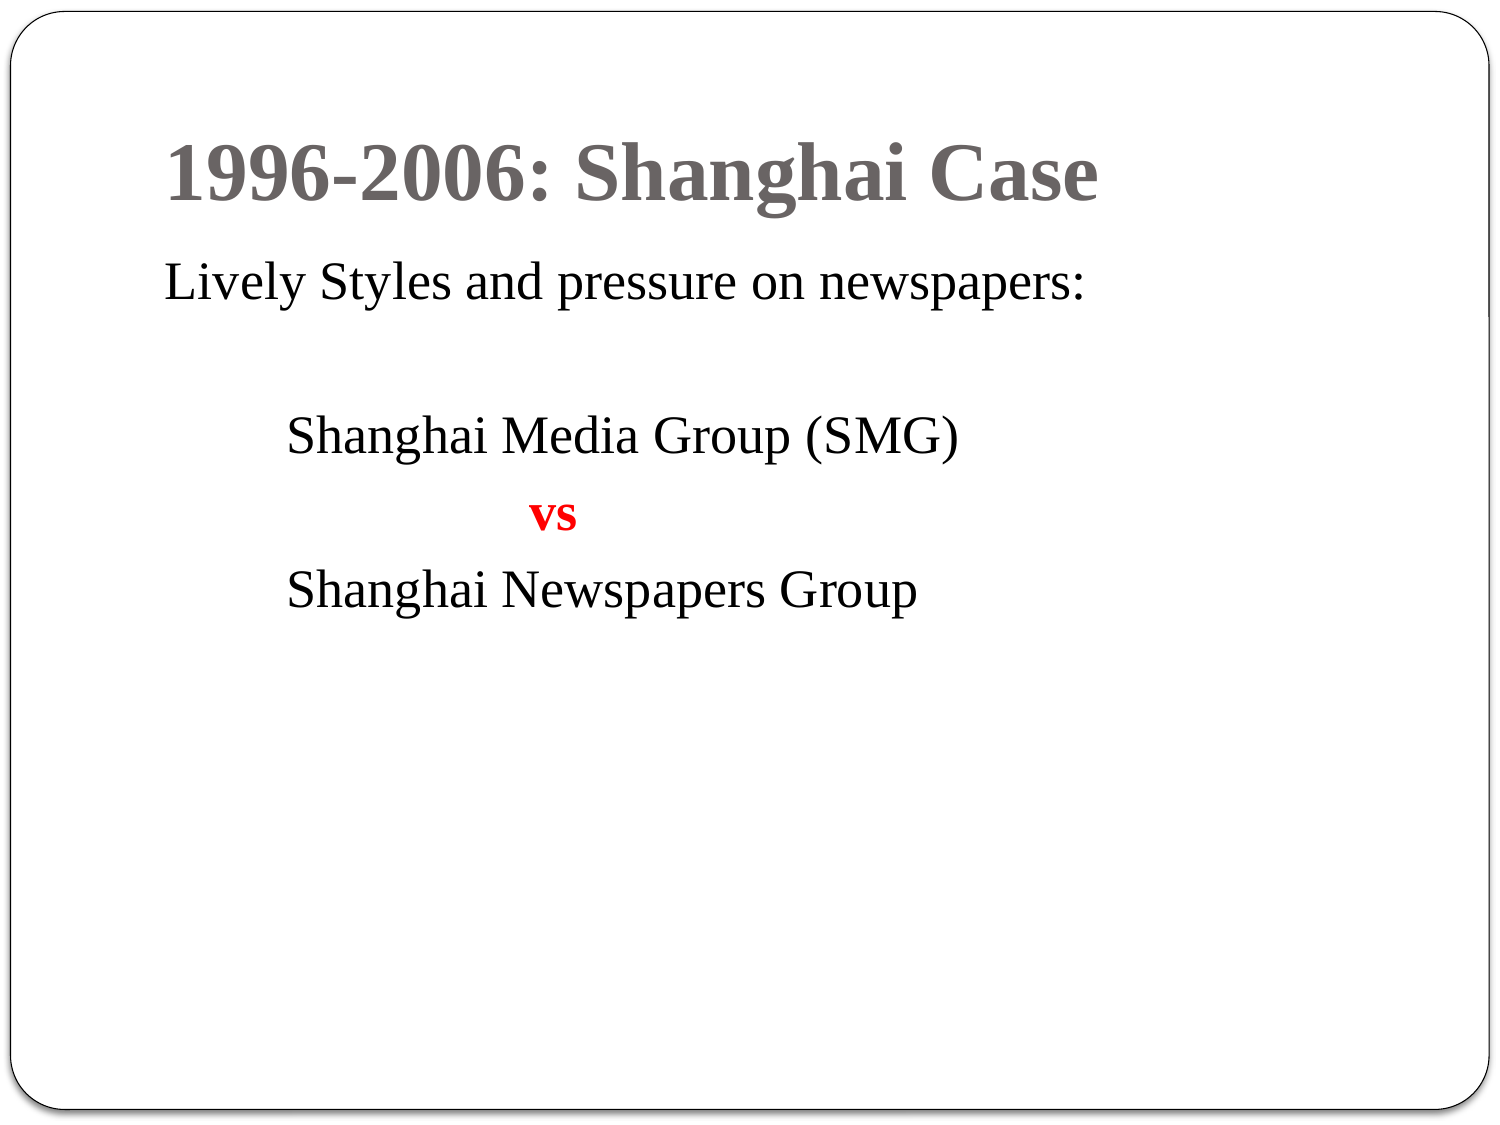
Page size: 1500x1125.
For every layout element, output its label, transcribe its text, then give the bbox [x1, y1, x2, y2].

title 1996-2006: Shanghai Case [150, 45, 1425, 233]
list Lively Styles and pressure on newspapers: Shanghai Media Group (SMG) vs Shanghai Newspapers Group [150, 237, 1425, 988]
